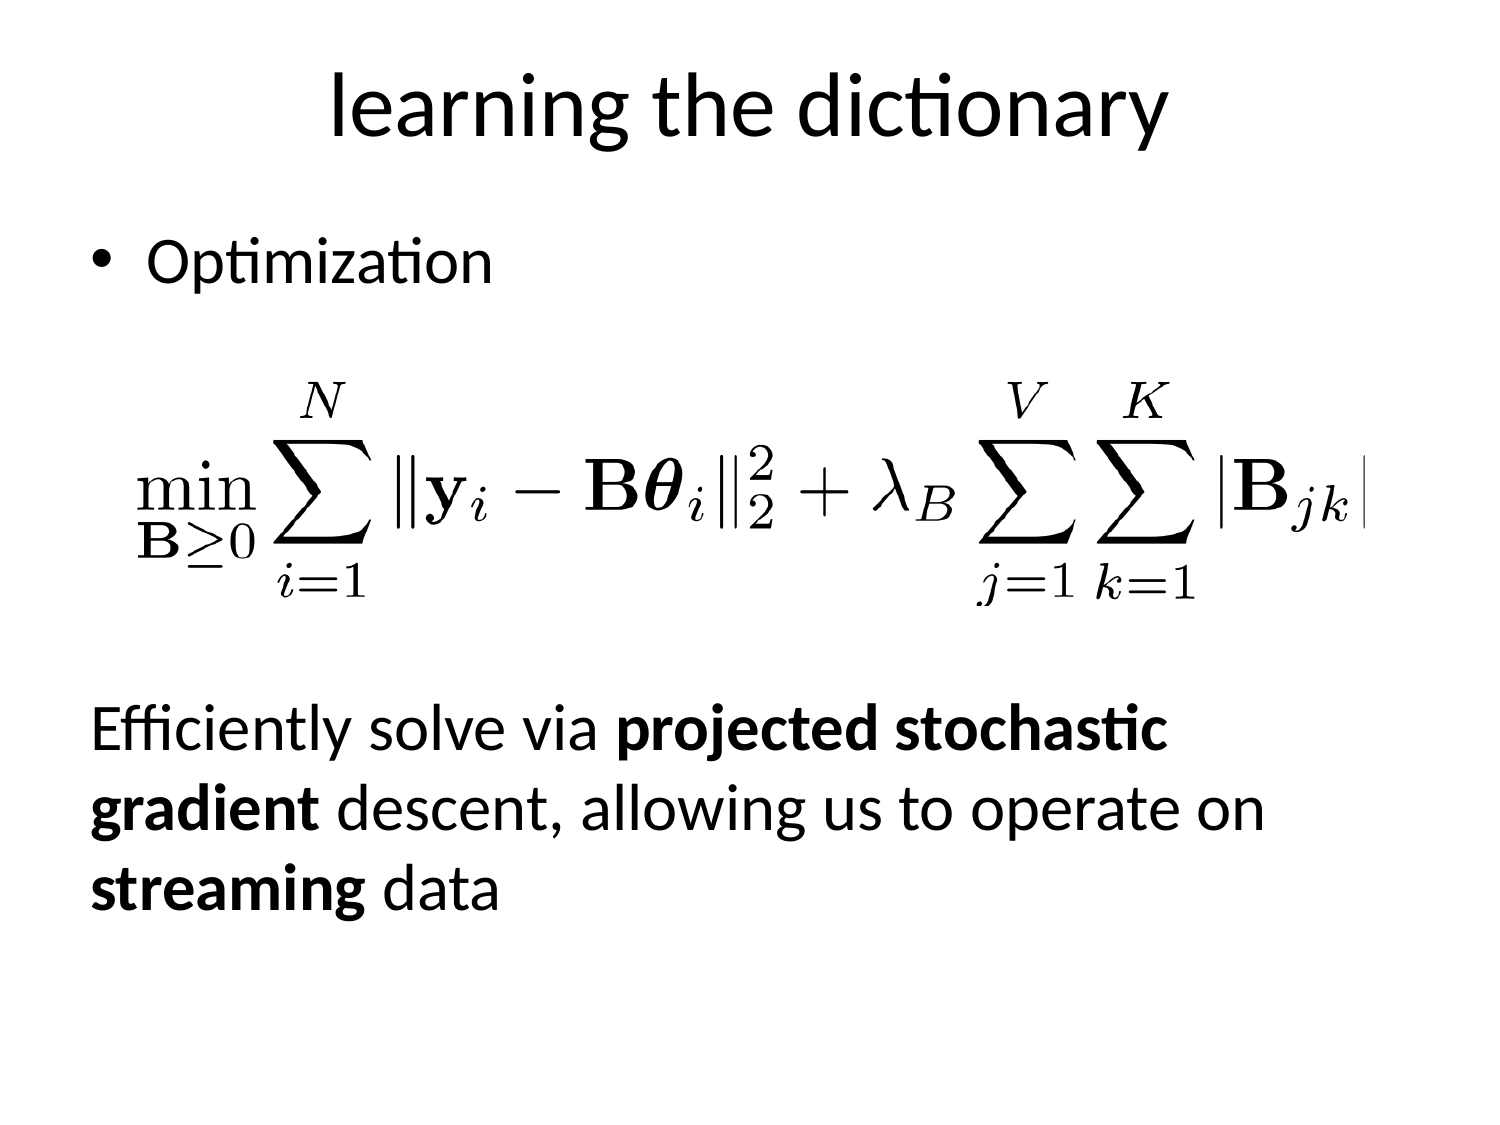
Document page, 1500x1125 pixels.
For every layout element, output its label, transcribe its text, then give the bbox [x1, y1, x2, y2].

list Optimization Efficiently solve via projected stochastic gradient descent, allowing us to operate on streaming data [75, 209, 1425, 1016]
picture [137, 380, 1365, 607]
title learning the dictionary [75, 5, 1425, 193]
